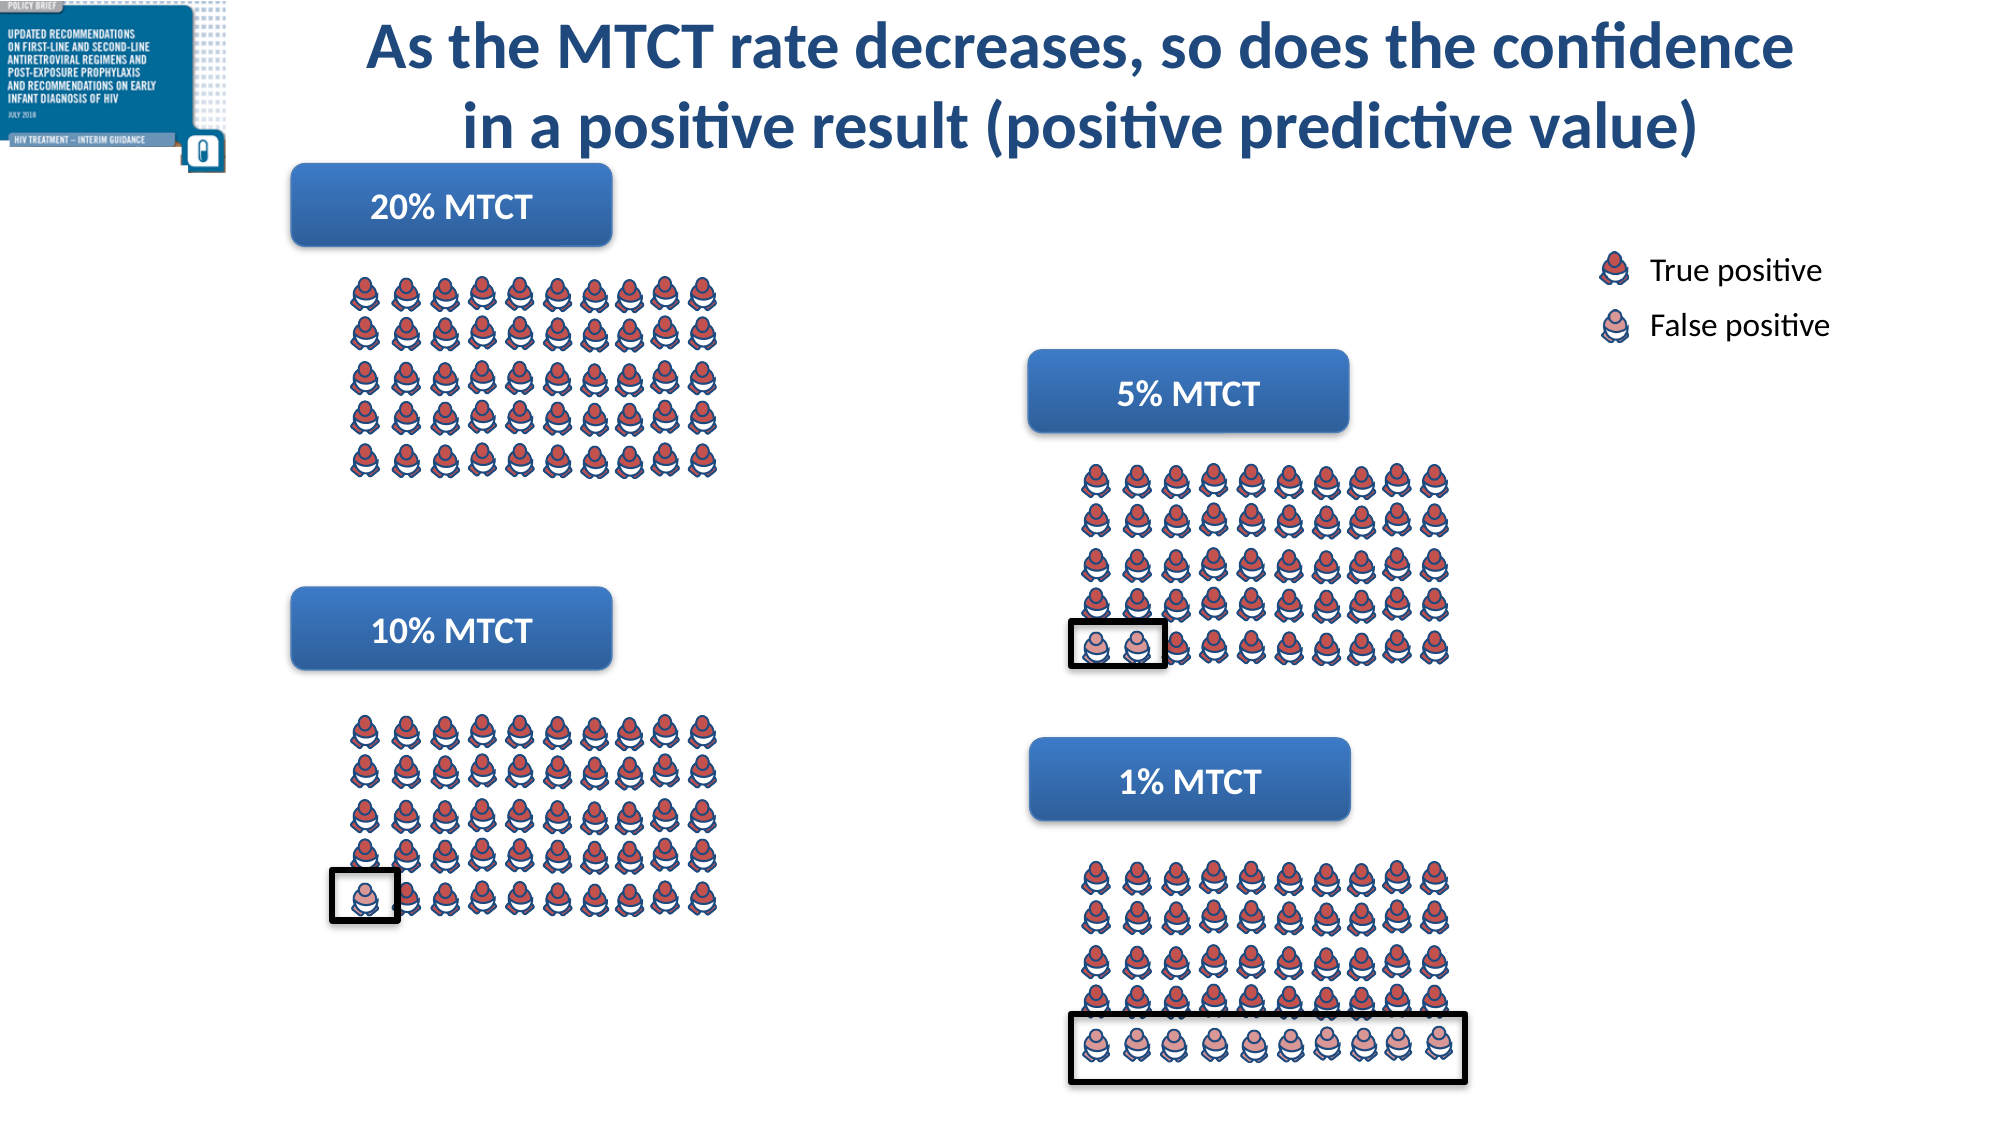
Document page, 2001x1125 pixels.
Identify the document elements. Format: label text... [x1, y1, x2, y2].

picture [83, 55, 126, 64]
picture [0, 1, 230, 174]
picture [73, 43, 89, 51]
picture [132, 81, 155, 90]
picture [350, 714, 718, 918]
text_box 5% MTCT [1027, 349, 1350, 434]
picture [1601, 309, 1630, 343]
picture [41, 94, 86, 103]
text_box 1% MTCT [1028, 737, 1352, 822]
picture [1081, 859, 1453, 1063]
picture [26, 68, 78, 77]
picture [23, 112, 36, 117]
picture [188, 136, 219, 167]
text_box 10% MTCT [290, 586, 613, 671]
picture [8, 30, 46, 38]
title As the MTCT rate decreases, so does the confidence in a positive result (positive predictive value) [324, 6, 1839, 158]
picture [9, 112, 19, 117]
picture [9, 94, 38, 103]
picture [23, 42, 69, 51]
picture [117, 82, 127, 90]
picture [104, 42, 149, 51]
picture [81, 68, 140, 77]
text_box [331, 869, 346, 921]
text_box [1070, 621, 1076, 667]
picture [8, 43, 20, 51]
picture [130, 55, 146, 64]
picture [50, 30, 135, 38]
picture [8, 81, 25, 90]
picture [1081, 463, 1449, 667]
picture [105, 94, 118, 103]
picture [8, 68, 24, 77]
text_box True positive [1635, 240, 1872, 296]
picture [8, 55, 79, 64]
picture [1599, 251, 1630, 285]
text_box [1070, 1013, 1466, 1083]
picture [28, 81, 113, 90]
picture [90, 94, 100, 103]
picture [93, 42, 102, 51]
text_box False positive [1635, 296, 1872, 351]
text_box 20% MTCT [290, 162, 613, 248]
picture [350, 276, 718, 479]
